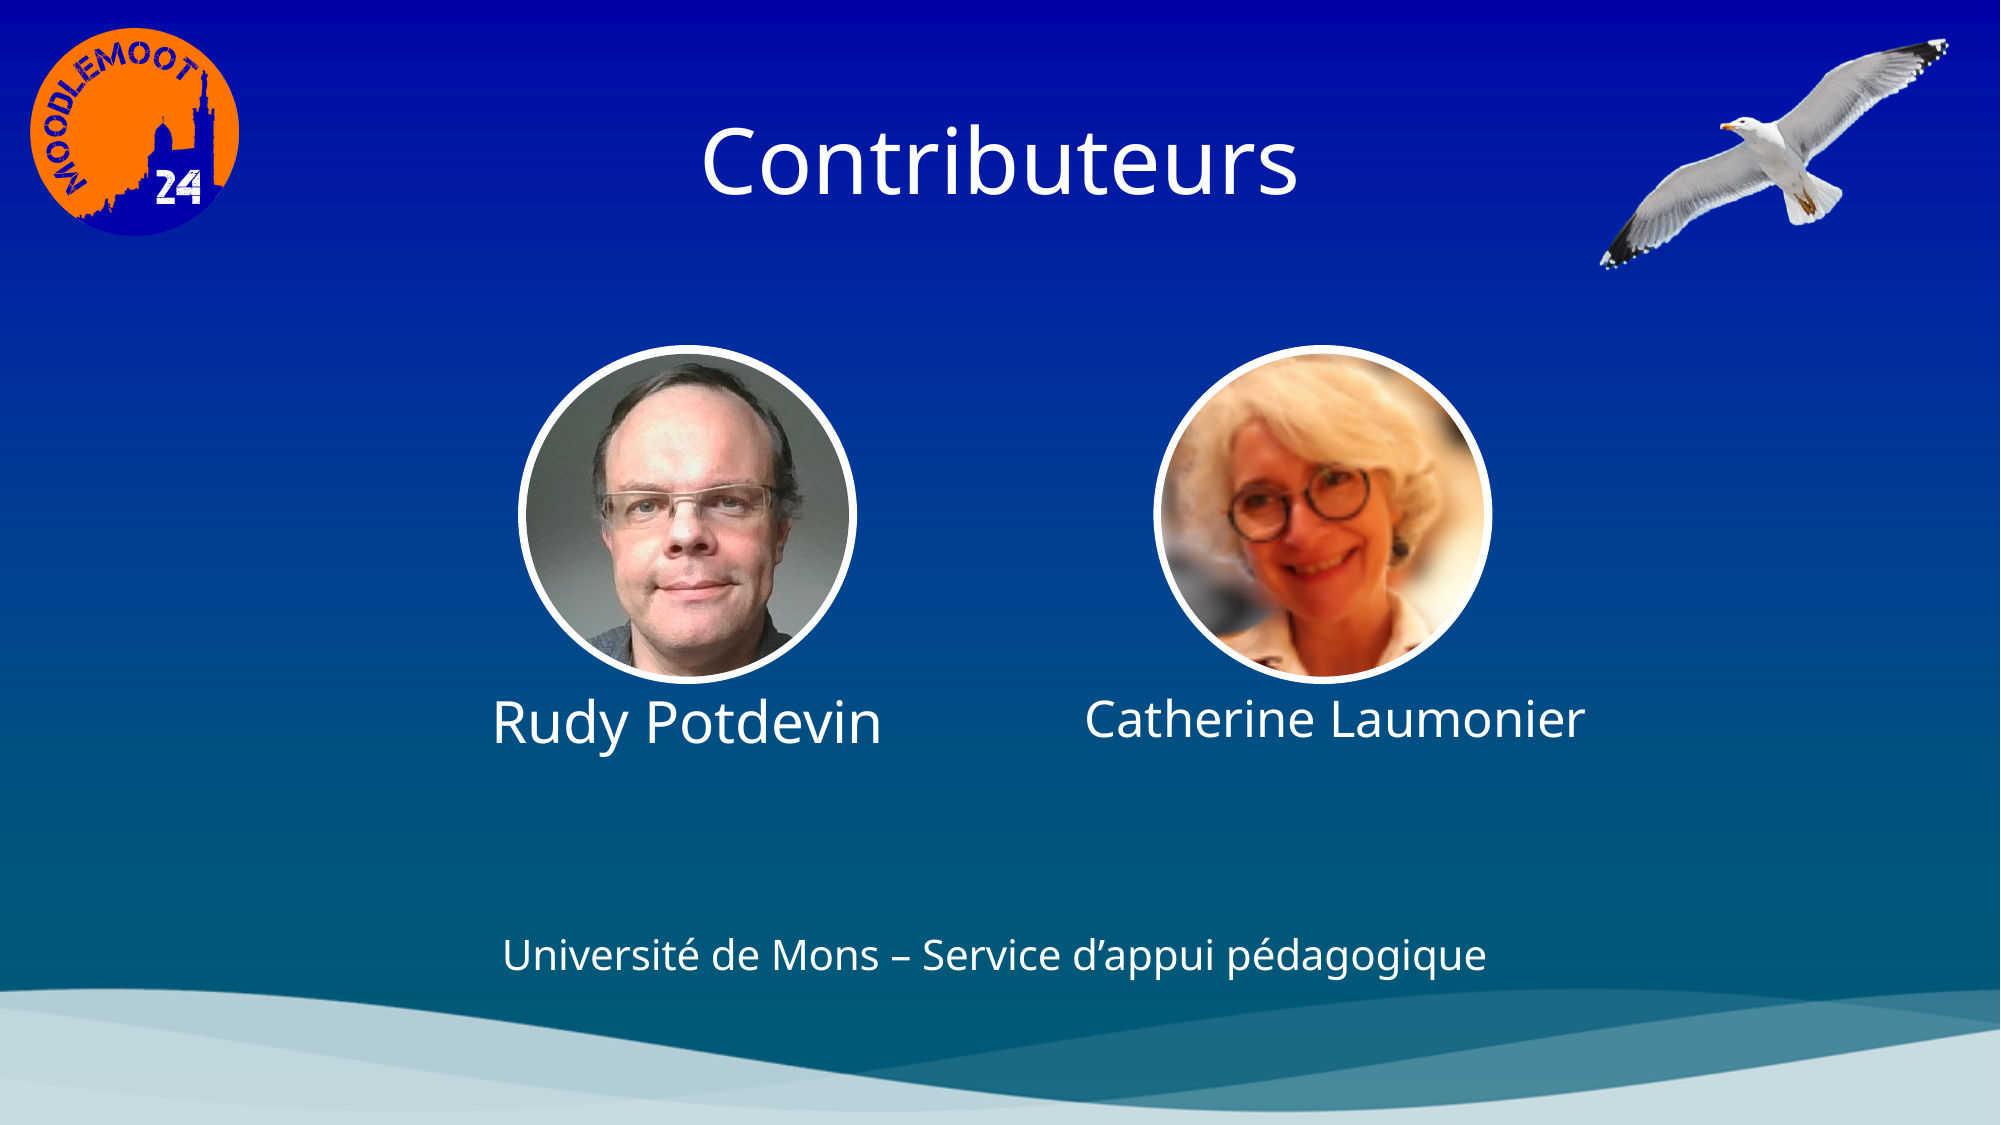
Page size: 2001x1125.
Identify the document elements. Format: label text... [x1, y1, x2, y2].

picture [0, 0, 2000, 810]
title Contributeurs [422, 55, 1578, 274]
list Université de Mons – Service d’appui pédagogique [422, 927, 1567, 1010]
list Catherine Laumonier [1051, 685, 1620, 768]
picture [0, 989, 2000, 1125]
list Rudy Potdevin [403, 685, 972, 768]
